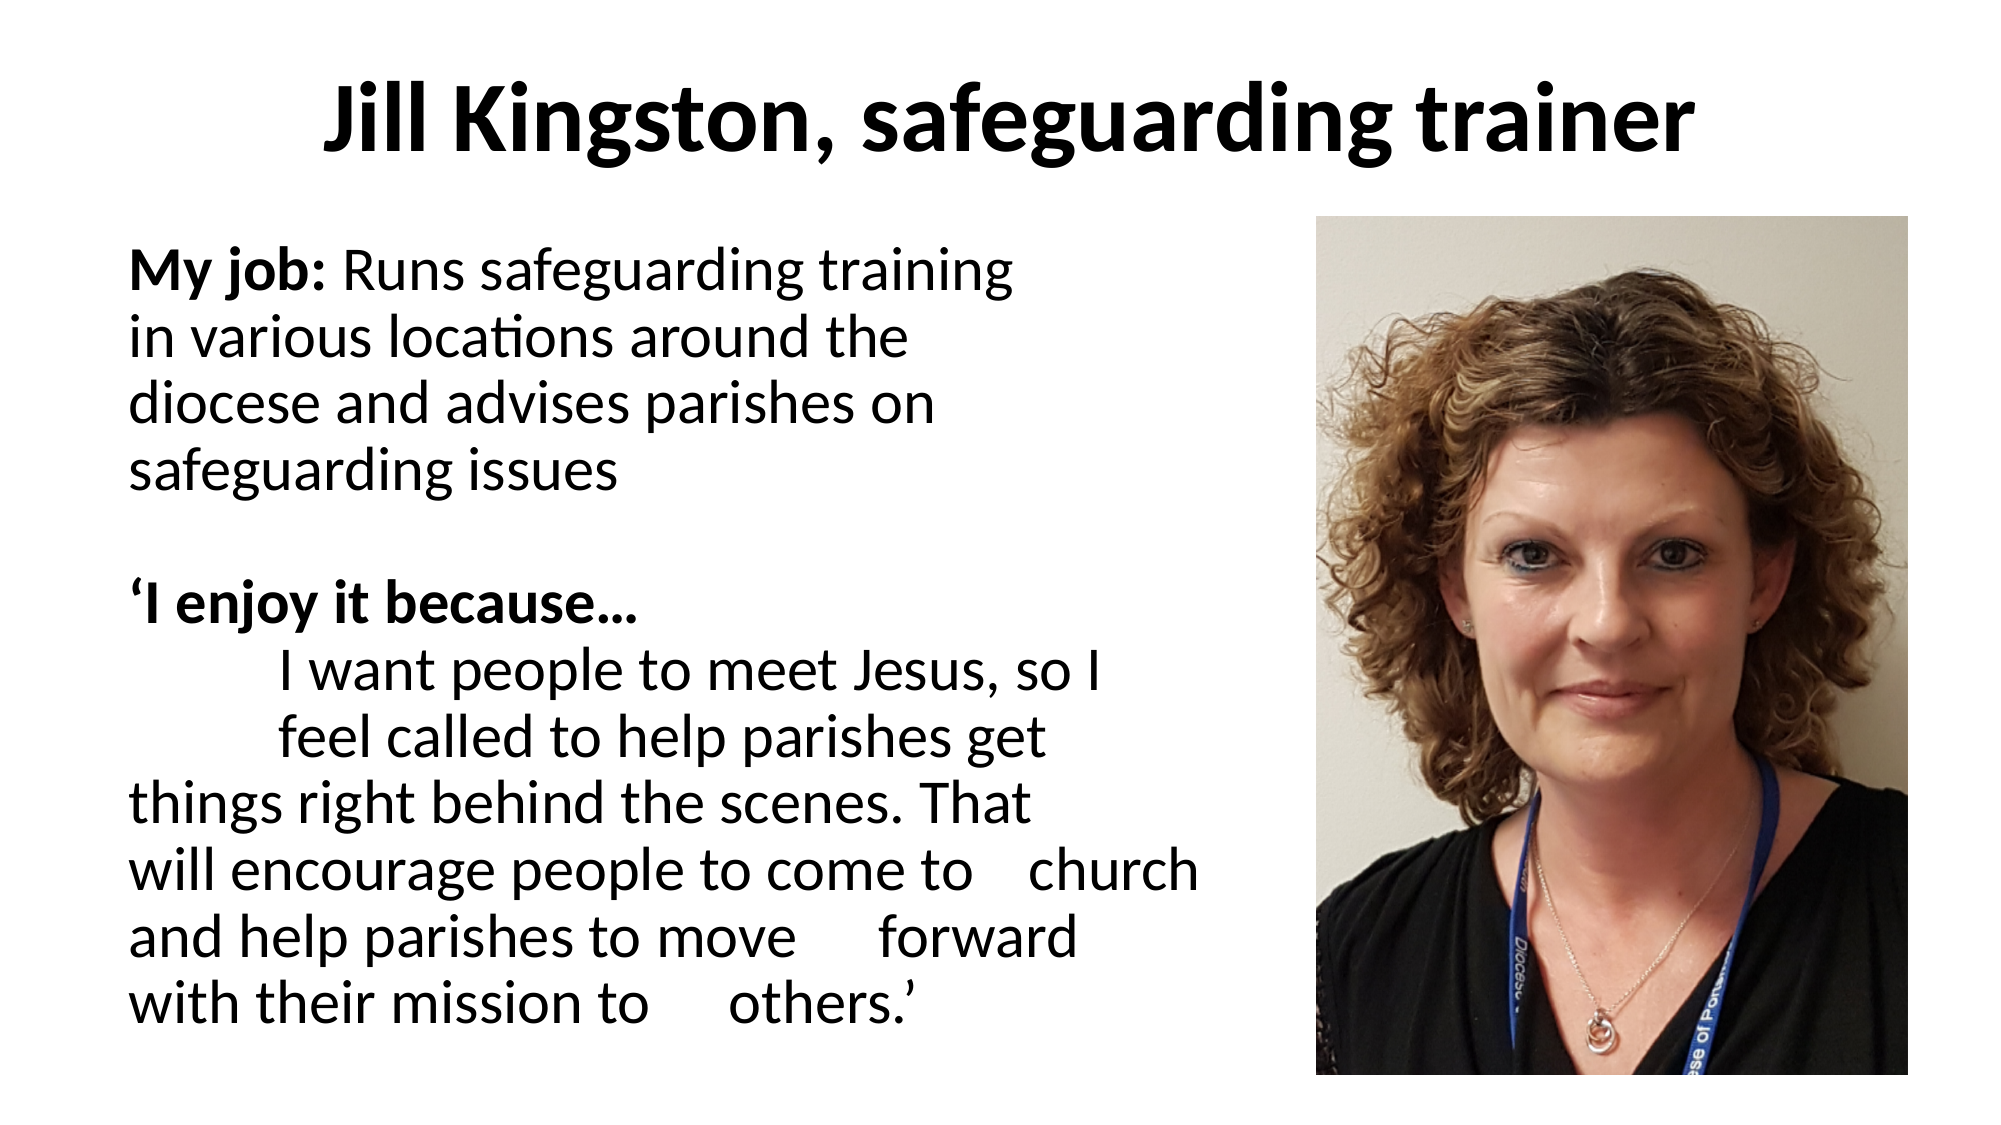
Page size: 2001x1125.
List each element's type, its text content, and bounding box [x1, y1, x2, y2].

text_box My job: Runs safeguarding training in various locations around the diocese and advises parishes on safeguarding issues ‘I enjoy it because… I want people to meet Jesus, so I feel called to help parishes get things right behind the scenes. That will encourage people to come to church and help parishes to move forward with their mission to others.’ [114, 228, 1219, 1044]
title Jill Kingston, safeguarding trainer [43, 19, 1979, 229]
picture [1316, 216, 1908, 1075]
